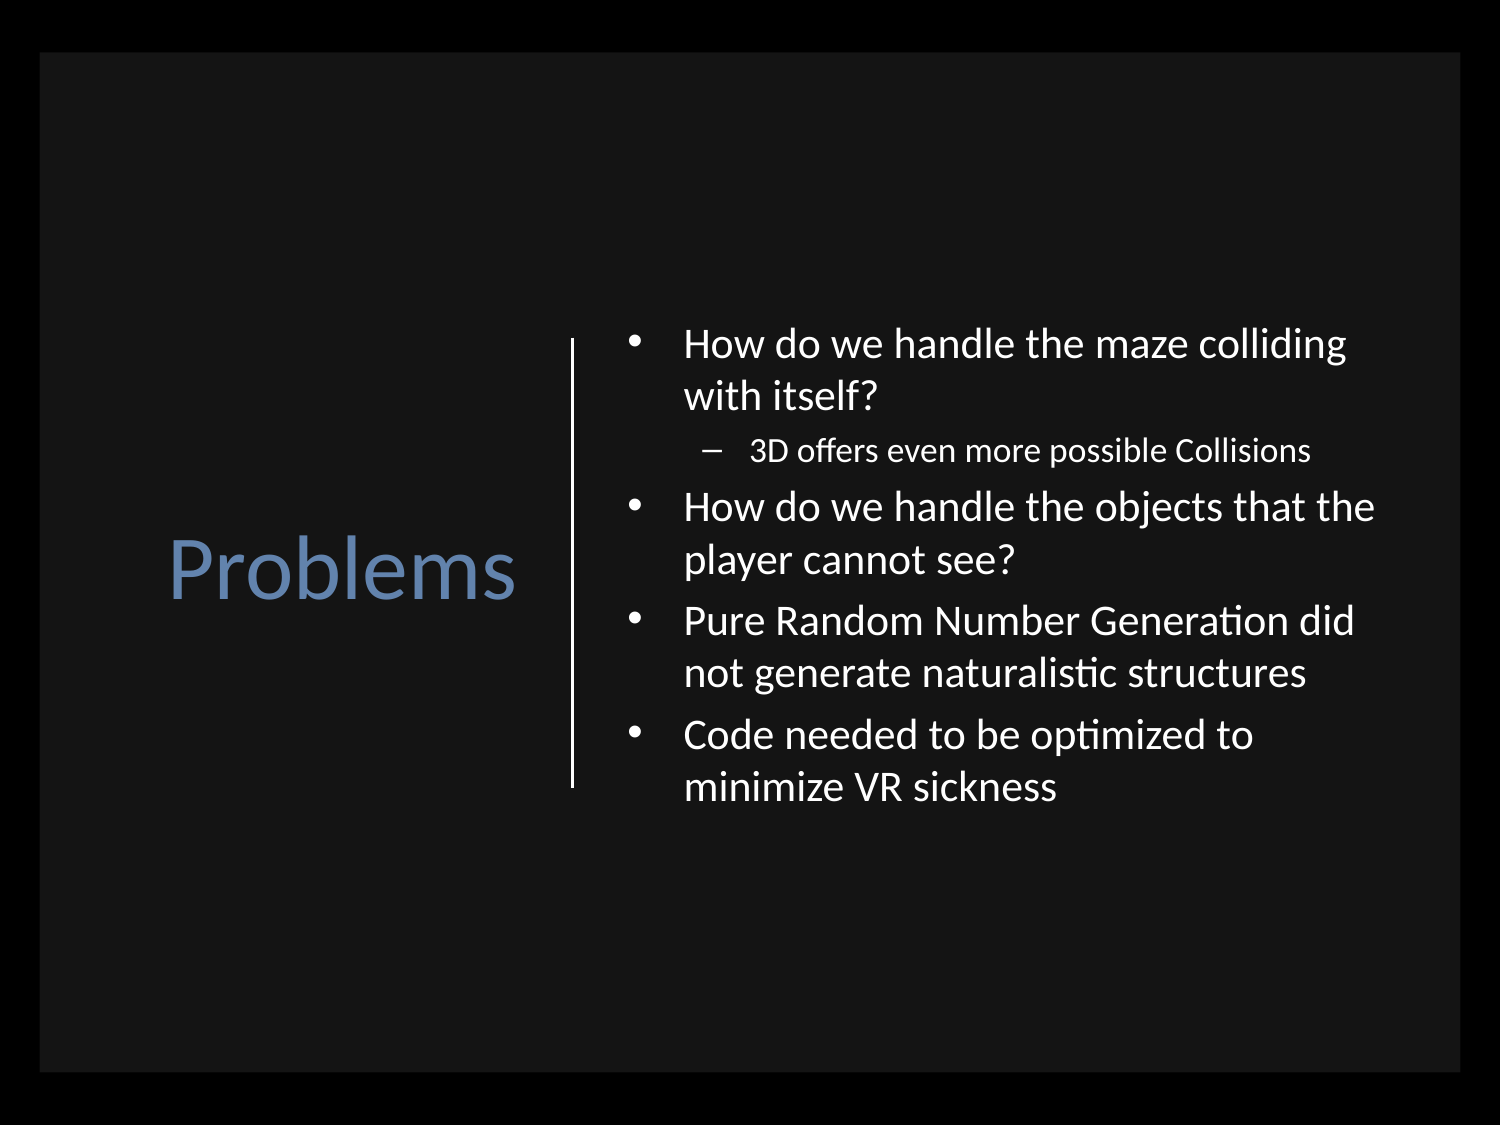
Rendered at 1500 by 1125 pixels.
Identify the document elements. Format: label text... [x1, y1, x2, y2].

title Problems [103, 158, 533, 967]
text_box [37, 50, 1462, 1074]
list How do we handle the maze colliding with itself? 3D offers even more possible Collisions How do we handle the objects that the player cannot see? Pure Random Number Generation did not generate naturalistic structures Code needed to be optimized to minimize VR sickness [612, 158, 1397, 967]
